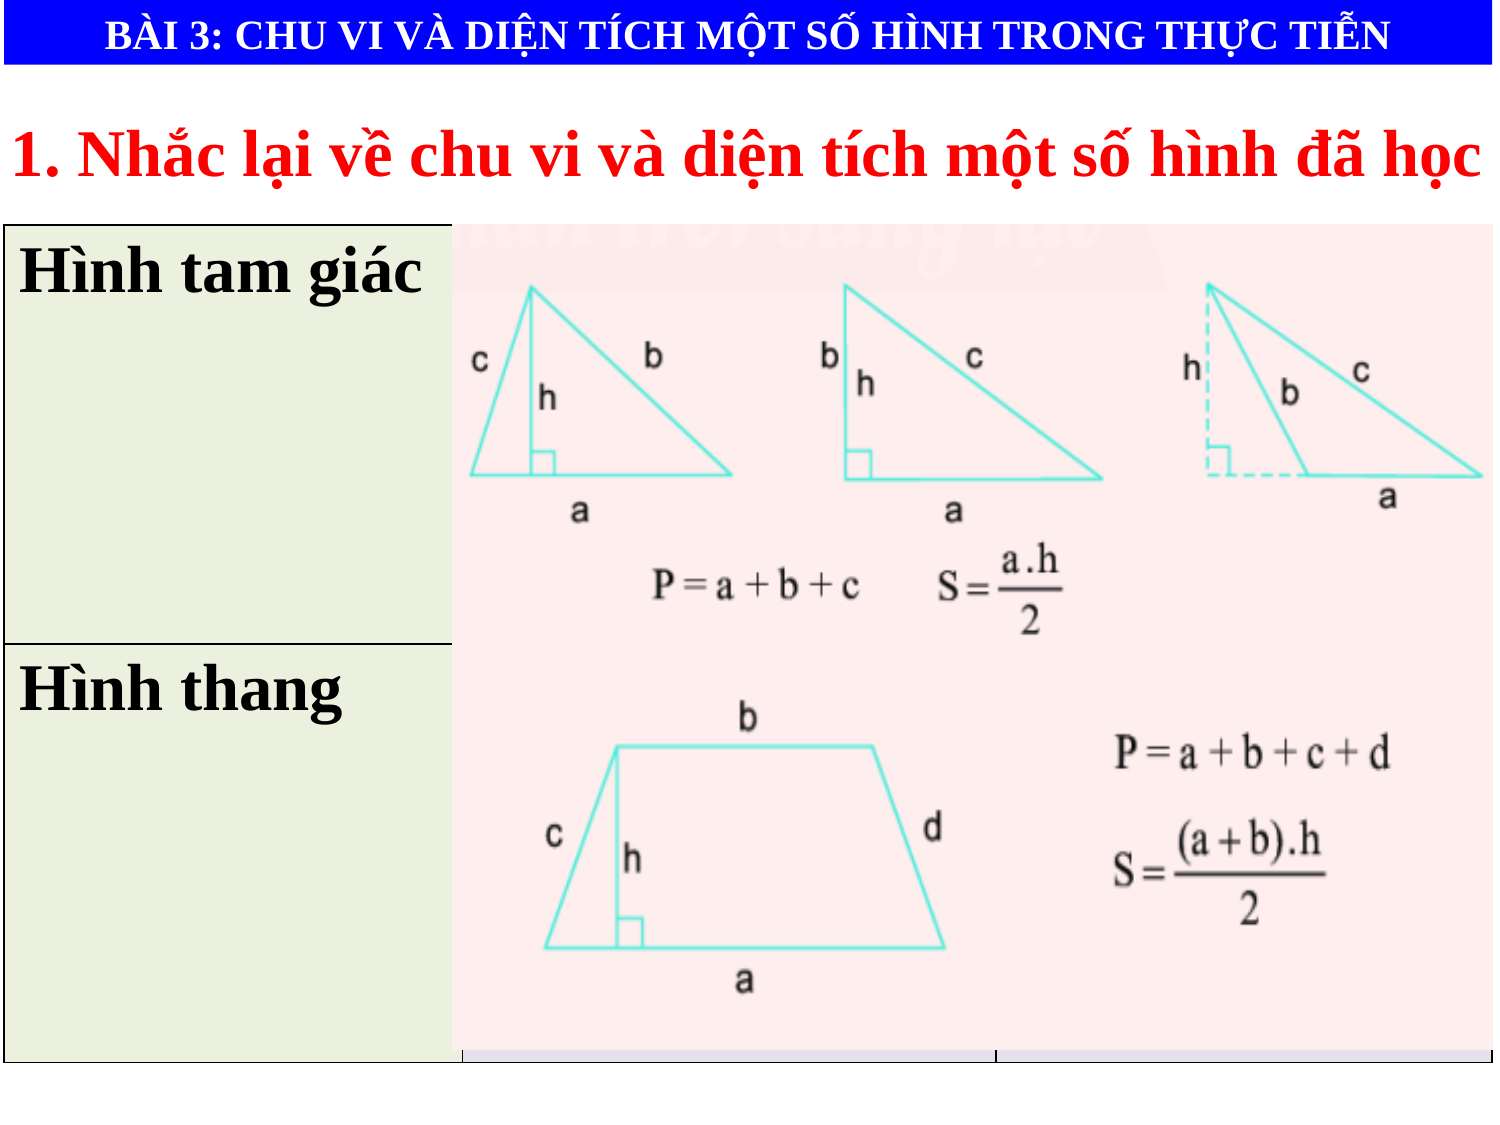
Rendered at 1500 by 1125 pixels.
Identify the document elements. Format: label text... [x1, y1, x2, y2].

table_cell [997, 1058, 1491, 1062]
table_header Hình tam giác [5, 226, 448, 643]
text_box BÀI 3: CHU VI VÀ DIỆN TÍCH MỘT SỐ HÌNH TRONG THỰC TIỄN [4, 0, 1493, 65]
text_box 1. Nhắc lại về chu vi và diện tích một số hình đã học [0, 102, 1500, 198]
table_cell Hình thang [5, 645, 462, 1062]
picture [452, 224, 1493, 1051]
